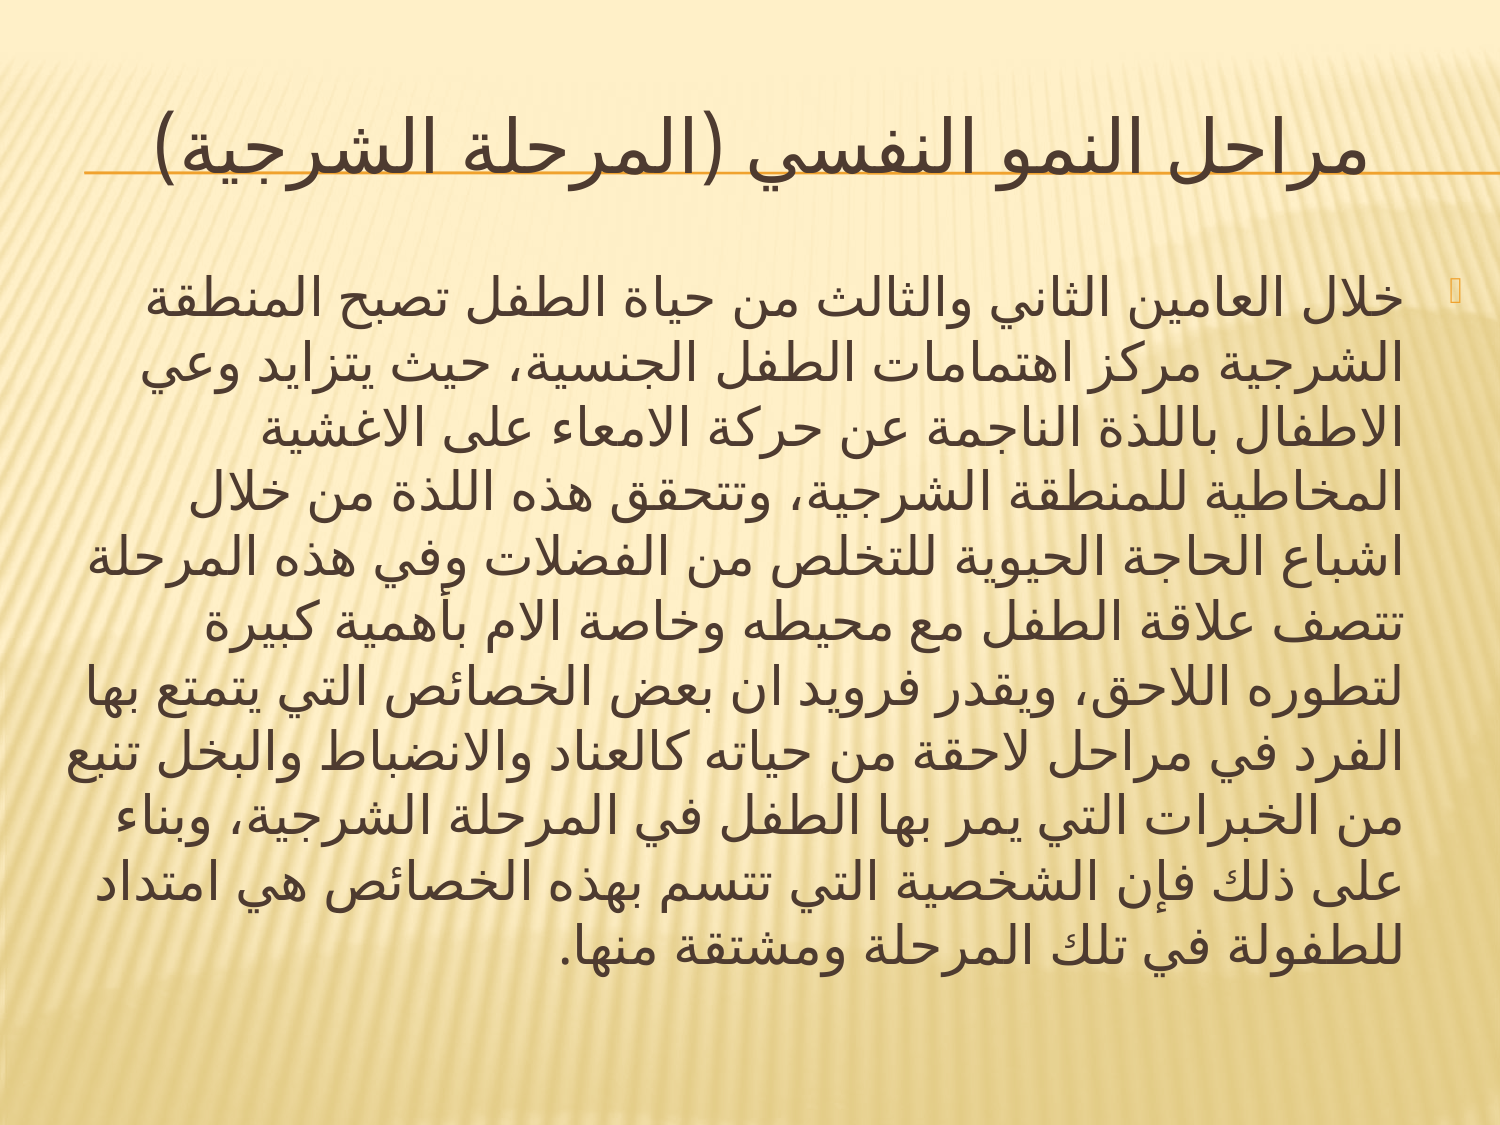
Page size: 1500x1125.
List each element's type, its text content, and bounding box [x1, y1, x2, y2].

list خلال العامين الثاني والثالث من حياة الطفل تصبح المنطقة الشرجية مركز اهتمامات الطفل الجنسية، حيث يتزايد وعي الاطفال باللذة الناجمة عن حركة الامعاء على الاغشية المخاطية للمنطقة الشرجية، وتتحقق هذه اللذة من خلال اشباع الحاجة الحيوية للتخلص من الفضلات وفي هذه المرحلة تتصف علاقة الطفل مع محيطه وخاصة الام بأهمية كبيرة لتطوره اللاحق، ويقدر فرويد ان بعض الخصائص التي يتمتع بها الفرد في مراحل لاحقة من حياته كالعناد والانضباط والبخل تنبع من الخبرات التي يمر بها الطفل في المرحلة الشرجية، وبناء على ذلك فإن الشخصية التي تتسم بهذه الخصائص هي امتداد للطفولة في تلك المرحلة ومشتقة منها. [50, 254, 1475, 998]
title مراحل النمو النفسي (المرحلة الشرجية) [50, 75, 1475, 213]
